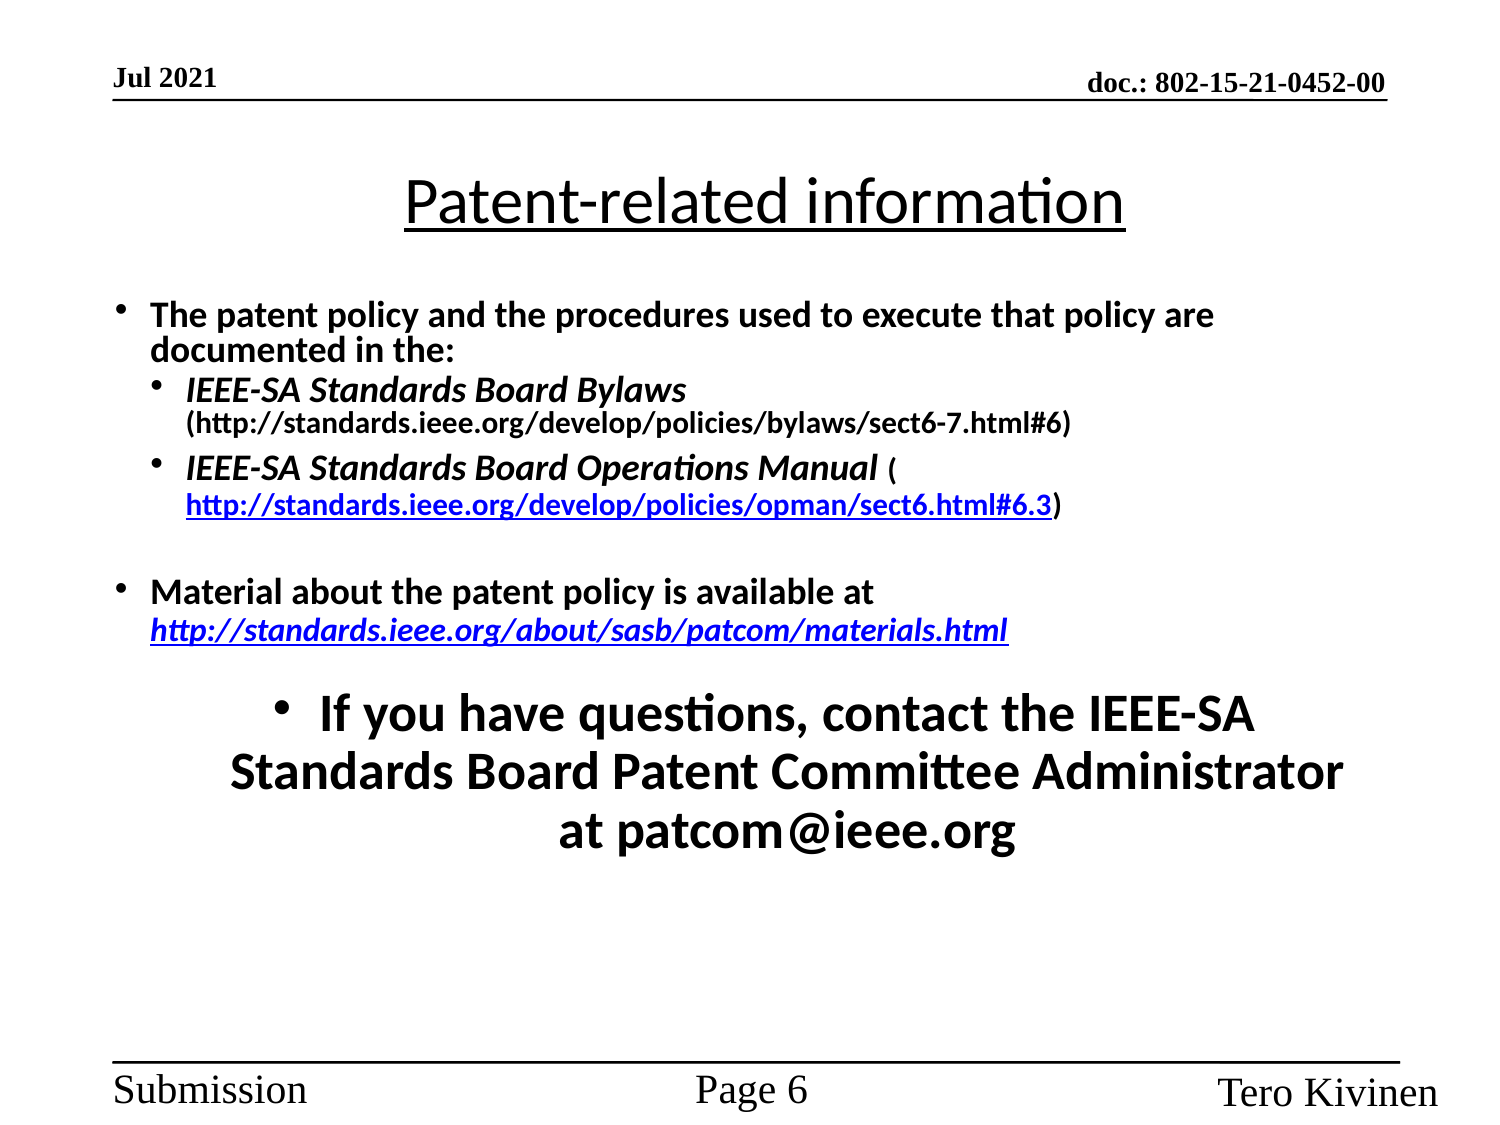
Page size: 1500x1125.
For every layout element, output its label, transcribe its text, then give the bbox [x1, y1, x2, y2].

text_box Patent-related information [53, 103, 1477, 290]
text_box The patent policy and the procedures used to execute that policy are documented in the: IEEE-SA Standards Board Bylaws (http://standards.ieee.org/develop/policies/bylaws/sect6-7.html#6) IEEE-SA Standards Board Operations Manual (http://standards.ieee.org/develop/policies/opman/sect6.html#6.3) Material about the patent policy is available at http://standards.ieee.org/about/sasb/patcom/materials.html If you have questions, contact the IEEE-SA Standards Board Patent Committee Administrator at patcom@ieee.org [99, 290, 1373, 1023]
